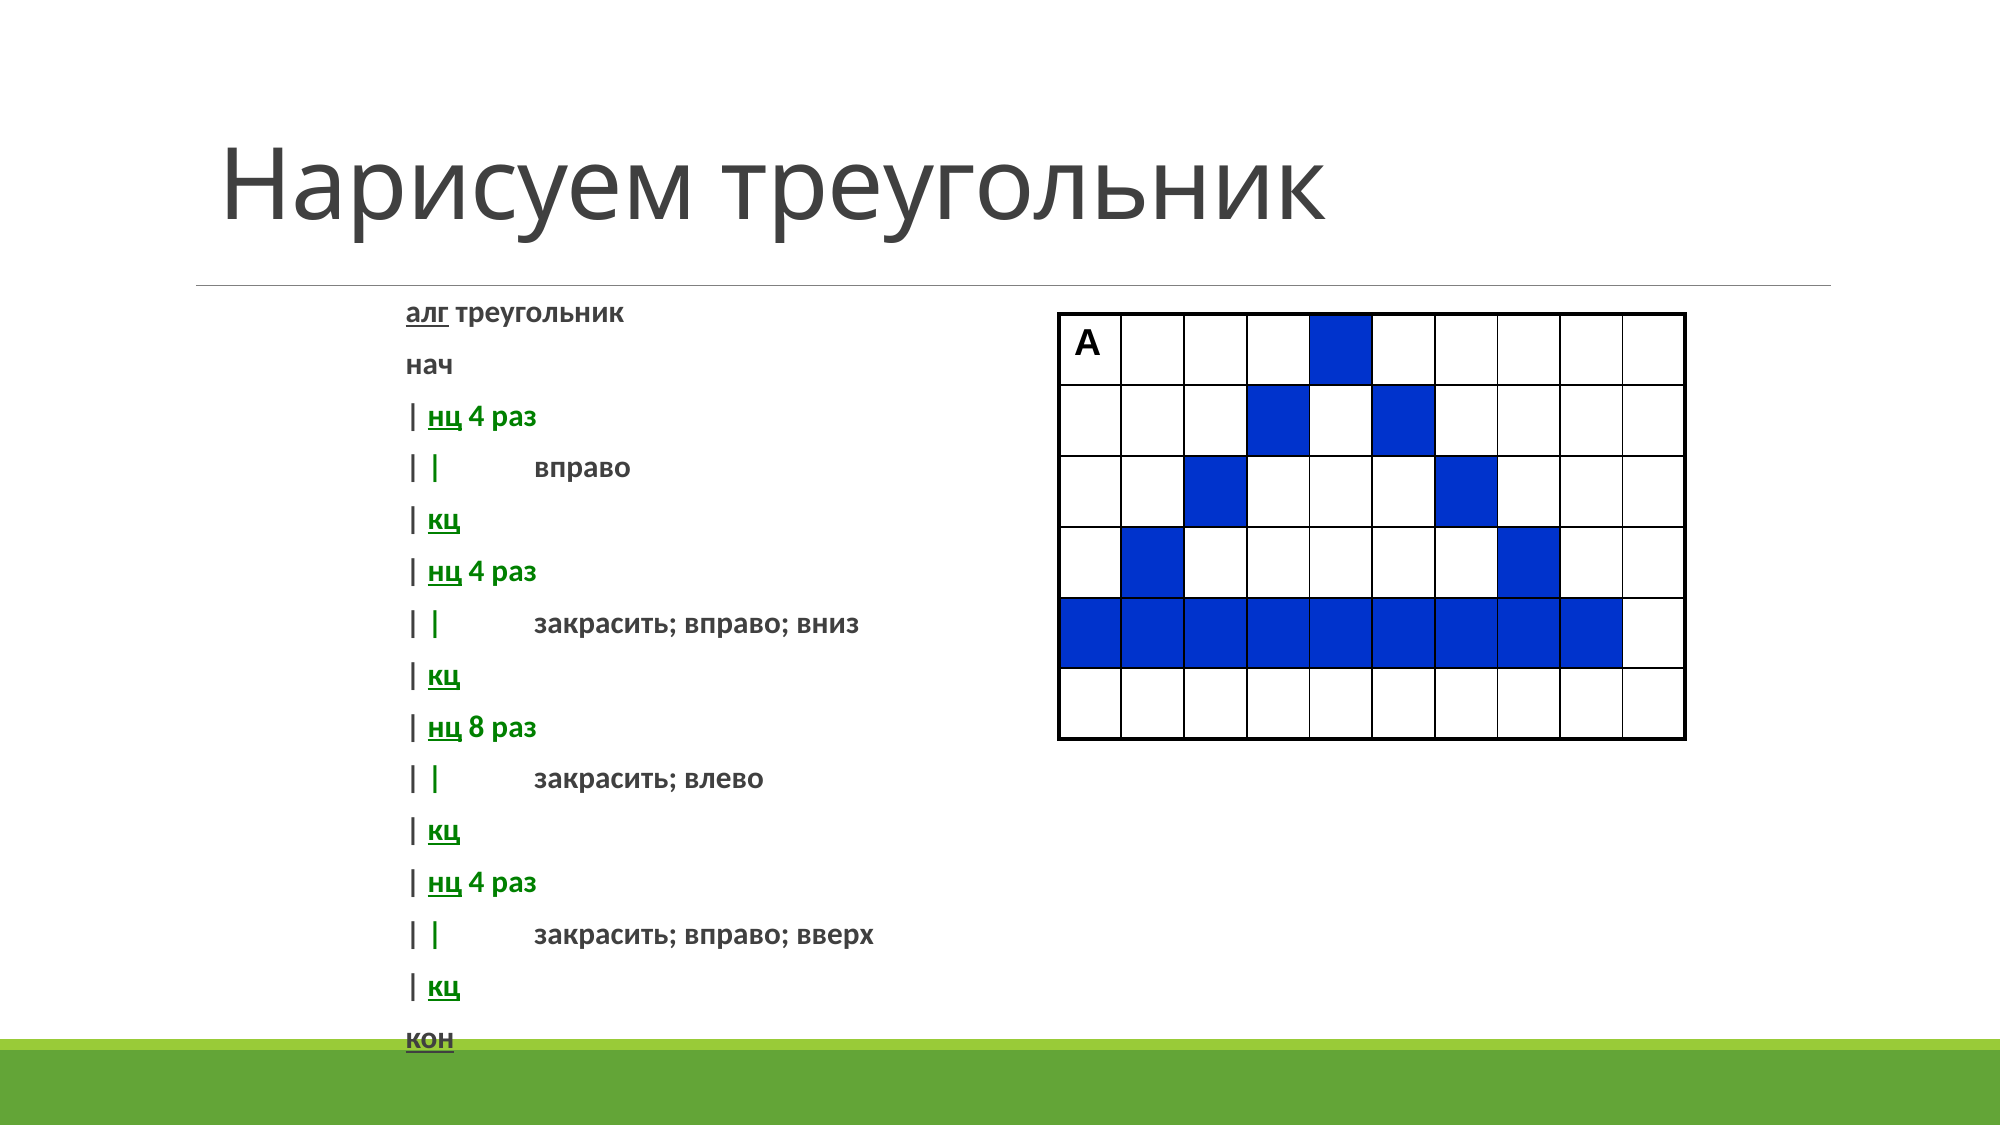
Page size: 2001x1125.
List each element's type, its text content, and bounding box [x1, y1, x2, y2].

table_cell [1561, 599, 1622, 667]
table_cell [1310, 669, 1371, 737]
table_cell [1310, 528, 1371, 597]
table_header [1122, 316, 1183, 384]
table_cell [1436, 528, 1497, 597]
table_cell [1436, 457, 1497, 526]
table_cell [1498, 599, 1559, 667]
table_cell [1061, 457, 1120, 526]
table_cell [1623, 457, 1683, 526]
table_header А [1061, 316, 1120, 384]
table_cell [1122, 669, 1183, 737]
table_cell [1122, 528, 1183, 597]
table_cell [1310, 386, 1371, 455]
table_cell [1122, 599, 1183, 667]
table_cell [1185, 669, 1246, 737]
table_cell [1373, 457, 1434, 526]
table_cell [1436, 386, 1497, 455]
table_cell [1248, 386, 1309, 455]
table_cell [1185, 528, 1246, 597]
table_cell [1373, 386, 1434, 455]
table_cell [1498, 386, 1559, 455]
table_cell [1310, 599, 1371, 667]
list алг треугольник нач | нц 4 раз | | вправо | кц | нц 4 раз | | закрасить; вправо; вниз | кц | нц 8 раз | | закрасить; влево | кц | нц 4 раз | | закрасить; вправо; вверх | кц кон [405, 290, 1060, 1071]
table_cell [1623, 599, 1683, 667]
table_cell [1373, 669, 1434, 737]
title Нарисуем треугольник [203, 15, 1770, 248]
table_cell [1185, 457, 1246, 526]
table_cell [1436, 599, 1497, 667]
table_cell [1623, 669, 1683, 737]
table_cell [1623, 386, 1683, 455]
table_cell [1436, 669, 1497, 737]
table_header [1310, 316, 1371, 384]
table_cell [1248, 457, 1309, 526]
table_cell [1185, 386, 1246, 455]
table_header [1185, 316, 1246, 384]
table_cell [1373, 528, 1434, 597]
table_header [1561, 316, 1622, 384]
table_cell [1498, 457, 1559, 526]
table_cell [1248, 528, 1309, 597]
table_header [1623, 316, 1683, 384]
table_cell [1561, 386, 1622, 455]
table_cell [1061, 599, 1120, 667]
table_cell [1122, 457, 1183, 526]
table_header [1248, 316, 1309, 384]
table_cell [1061, 528, 1120, 597]
table_cell [1310, 457, 1371, 526]
table_cell [1498, 669, 1559, 737]
table_cell [1561, 528, 1622, 597]
table_header [1436, 316, 1497, 384]
table_cell [1061, 669, 1120, 737]
table_cell [1248, 669, 1309, 737]
table_cell [1623, 528, 1683, 597]
table_cell [1122, 386, 1183, 455]
table_cell [1061, 386, 1120, 455]
table_cell [1498, 528, 1559, 597]
table_header [1498, 316, 1559, 384]
table_header [1373, 316, 1434, 384]
table_cell [1185, 599, 1246, 667]
table_cell [1561, 457, 1622, 526]
table_cell [1561, 669, 1622, 737]
table_cell [1248, 599, 1309, 667]
table_cell [1373, 599, 1434, 667]
